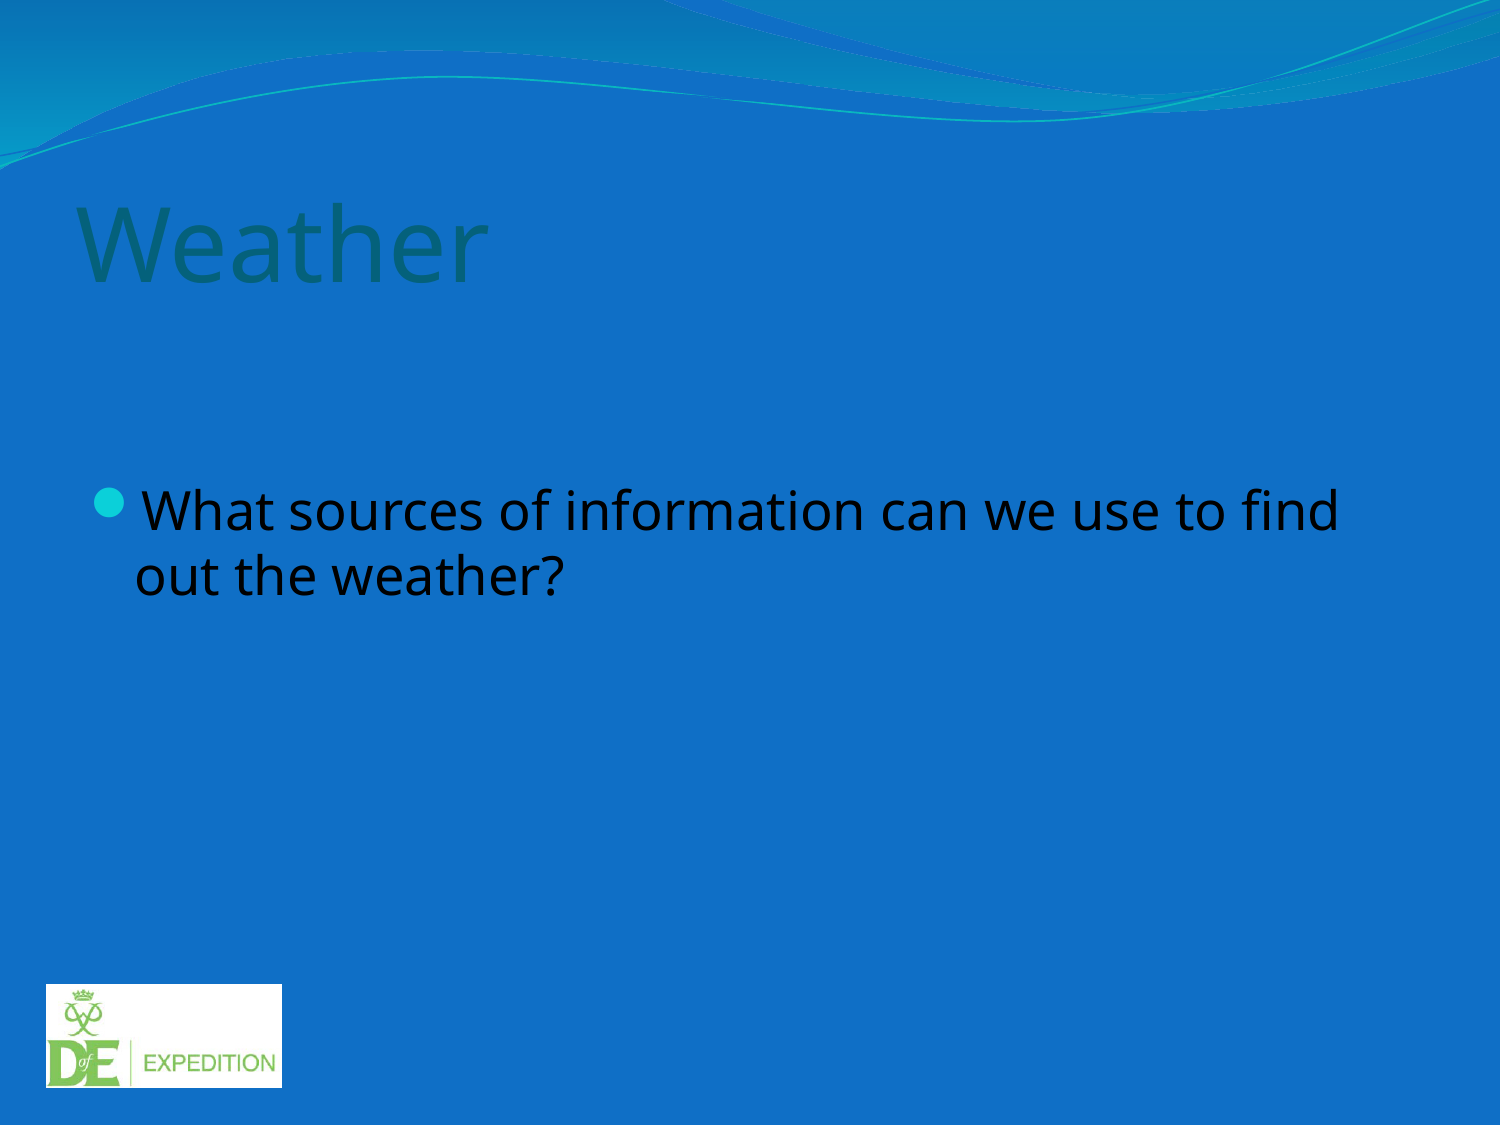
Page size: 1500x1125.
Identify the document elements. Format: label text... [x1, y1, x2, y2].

title Weather [75, 115, 1425, 303]
list What sources of information can we use to find out the weather? [75, 317, 1425, 1038]
picture [46, 984, 282, 1088]
